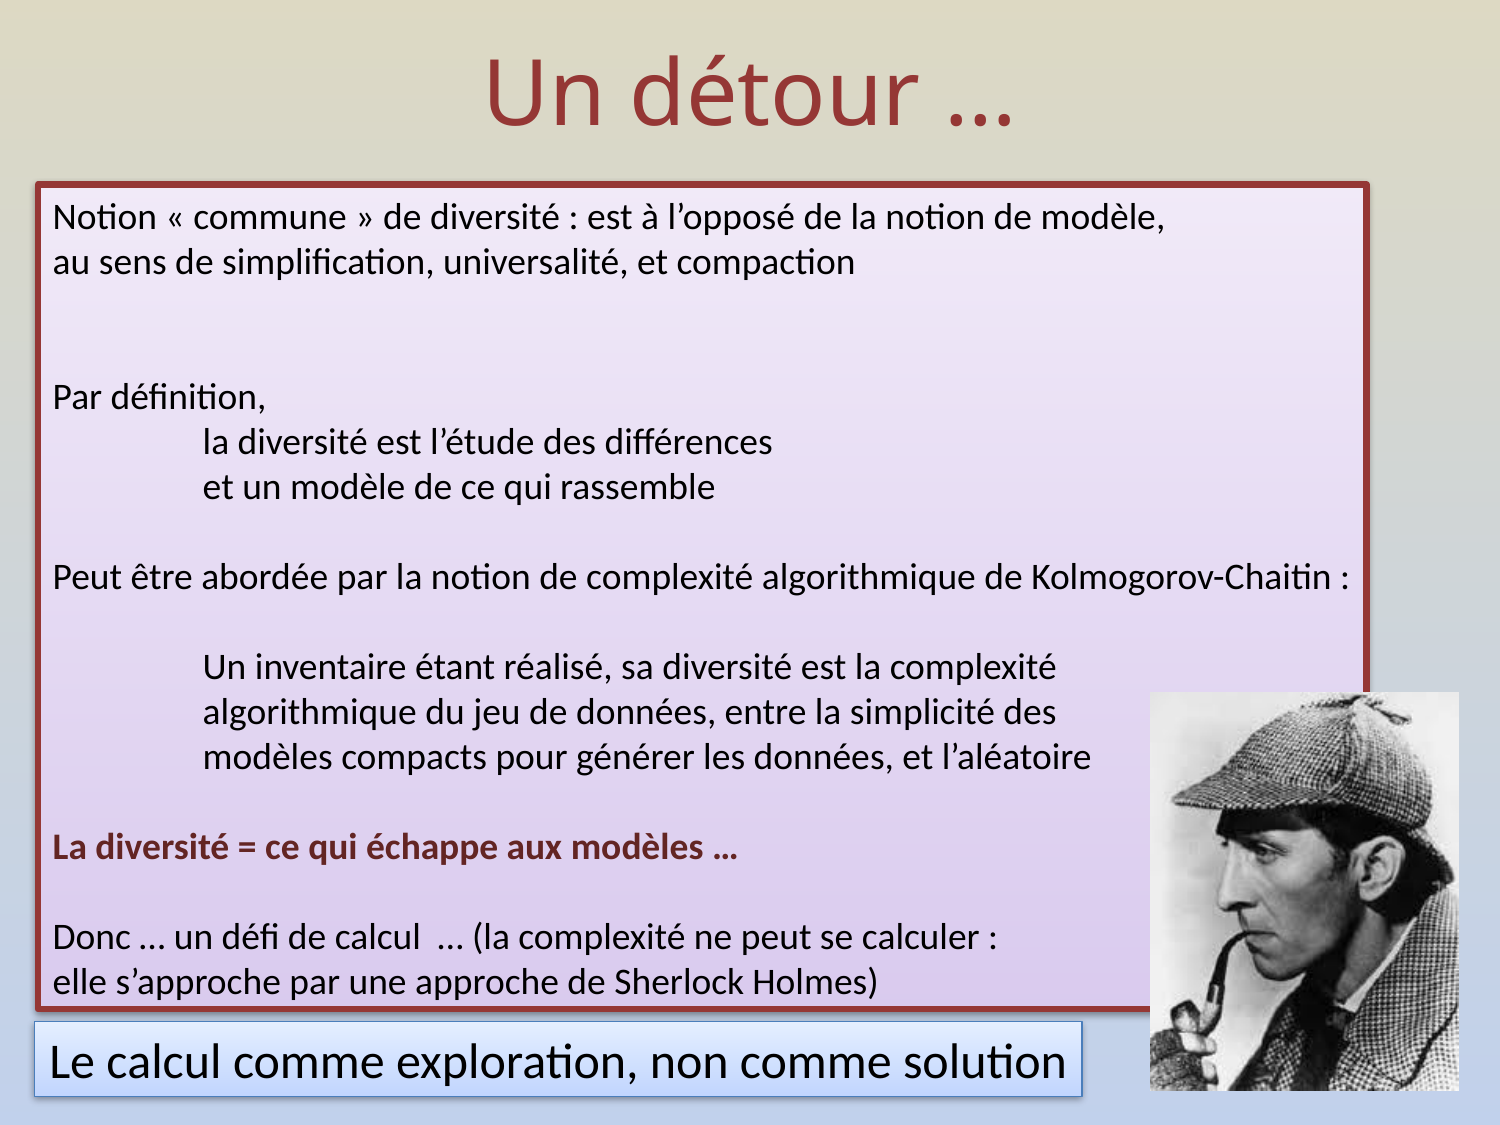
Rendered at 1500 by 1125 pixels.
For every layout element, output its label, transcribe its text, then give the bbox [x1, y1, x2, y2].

picture [1150, 692, 1459, 1092]
text_box Notion « commune » de diversité : est à l’opposé de la notion de modèle, au sens de simplification, universalité, et compaction Par définition, la diversité est l’étude des différences et un modèle de ce qui rassemble Peut être abordée par la notion de complexité algorithmique de Kolmogorov-Chaitin : Un inventaire étant réalisé, sa diversité est la complexité algorithmique du jeu de données, entre la simplicité des modèles compacts pour générer les données, et l’aléatoire La diversité = ce qui échappe aux modèles … Donc … un défi de calcul … (la complexité ne peut se calculer : elle s’approche par une approche de Sherlock Holmes) [37, 184, 1367, 1010]
title Un détour … [75, 0, 1425, 183]
text_box Le calcul comme exploration, non comme solution [34, 1021, 1083, 1097]
